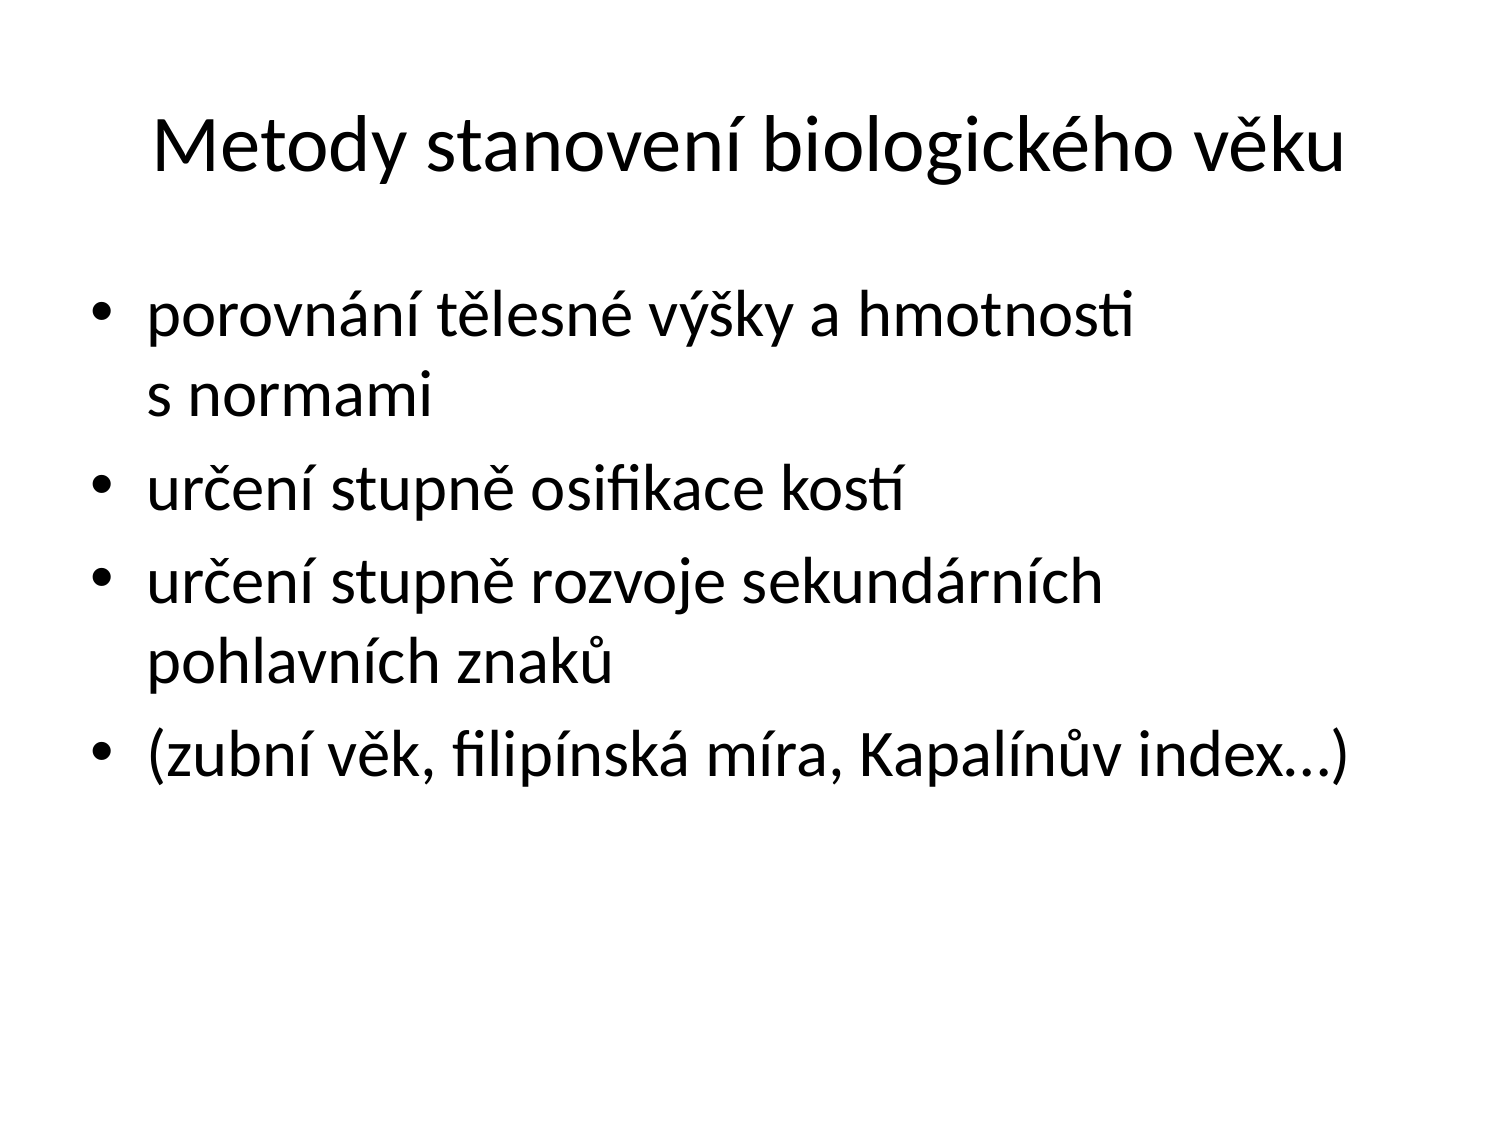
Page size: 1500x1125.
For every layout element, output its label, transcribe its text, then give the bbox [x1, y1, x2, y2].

list porovnání tělesné výšky a hmotnosti s normami určení stupně osifikace kostí určení stupně rozvoje sekundárních pohlavních znaků (zubní věk, filipínská míra, Kapalínův index…) [75, 262, 1425, 1005]
title Metody stanovení biologického věku [75, 45, 1425, 233]
